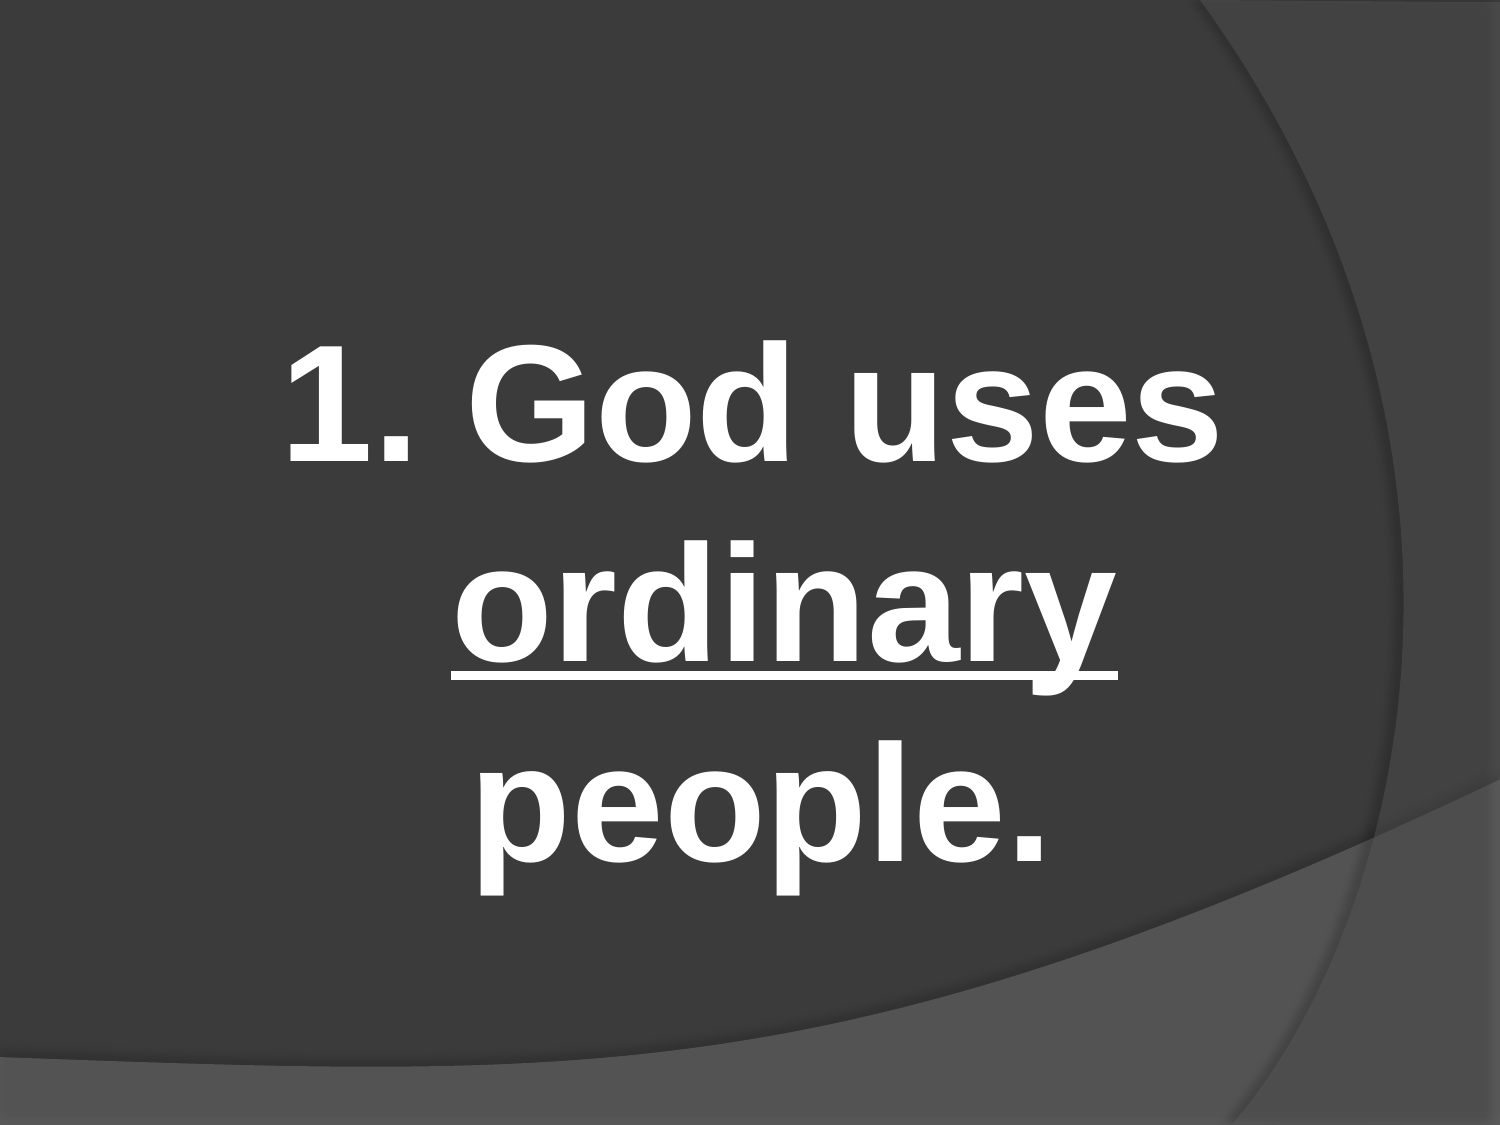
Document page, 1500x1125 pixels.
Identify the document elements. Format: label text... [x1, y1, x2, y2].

list 1. God uses ordinary people. [75, 287, 1425, 1005]
